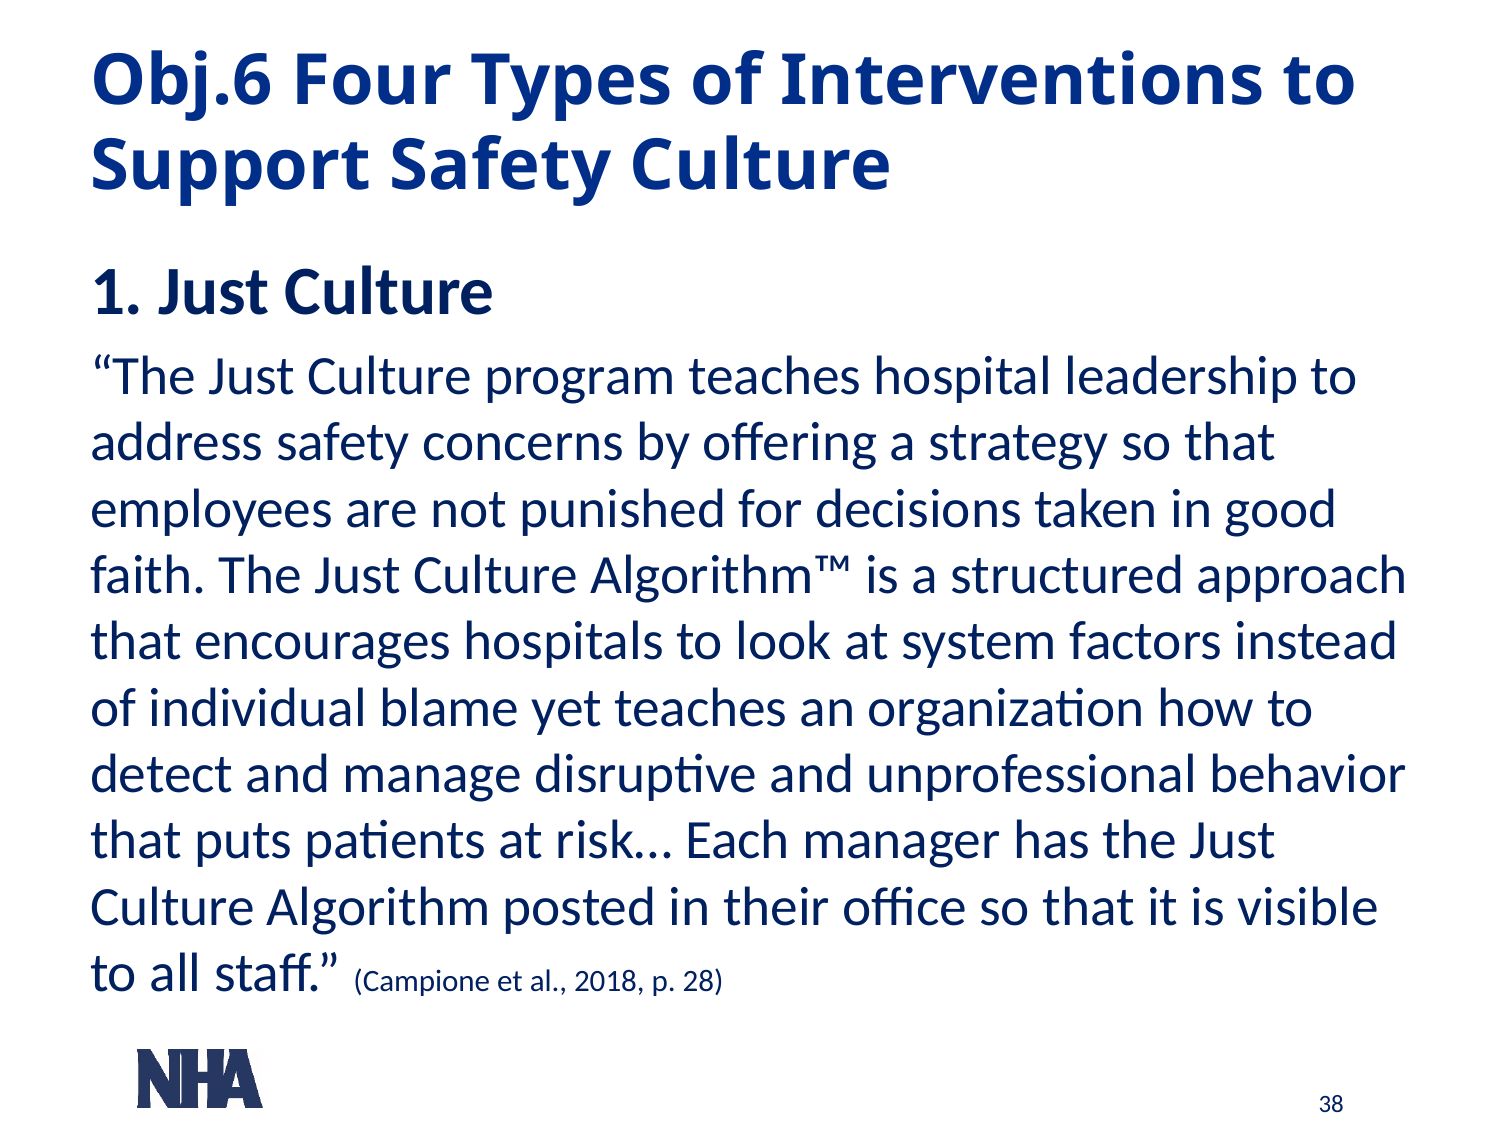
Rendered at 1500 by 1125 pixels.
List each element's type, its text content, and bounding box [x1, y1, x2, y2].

list 1. Just Culture “The Just Culture program teaches hospital leadership to address safety concerns by offering a strategy so that employees are not punished for decisions taken in good faith. The Just Culture Algorithm™ is a structured approach that encourages hospitals to look at system factors instead of individual blame yet teaches an organization how to detect and manage disruptive and unprofessional behavior that puts patients at risk… Each manager has the Just Culture Algorithm posted in their office so that it is visible to all staﬀ.” (Campione et al., 2018, p. 28) [75, 237, 1425, 1013]
picture [137, 1049, 263, 1108]
title Obj.6 Four Types of Interventions to Support Safety Culture [75, 24, 1425, 213]
